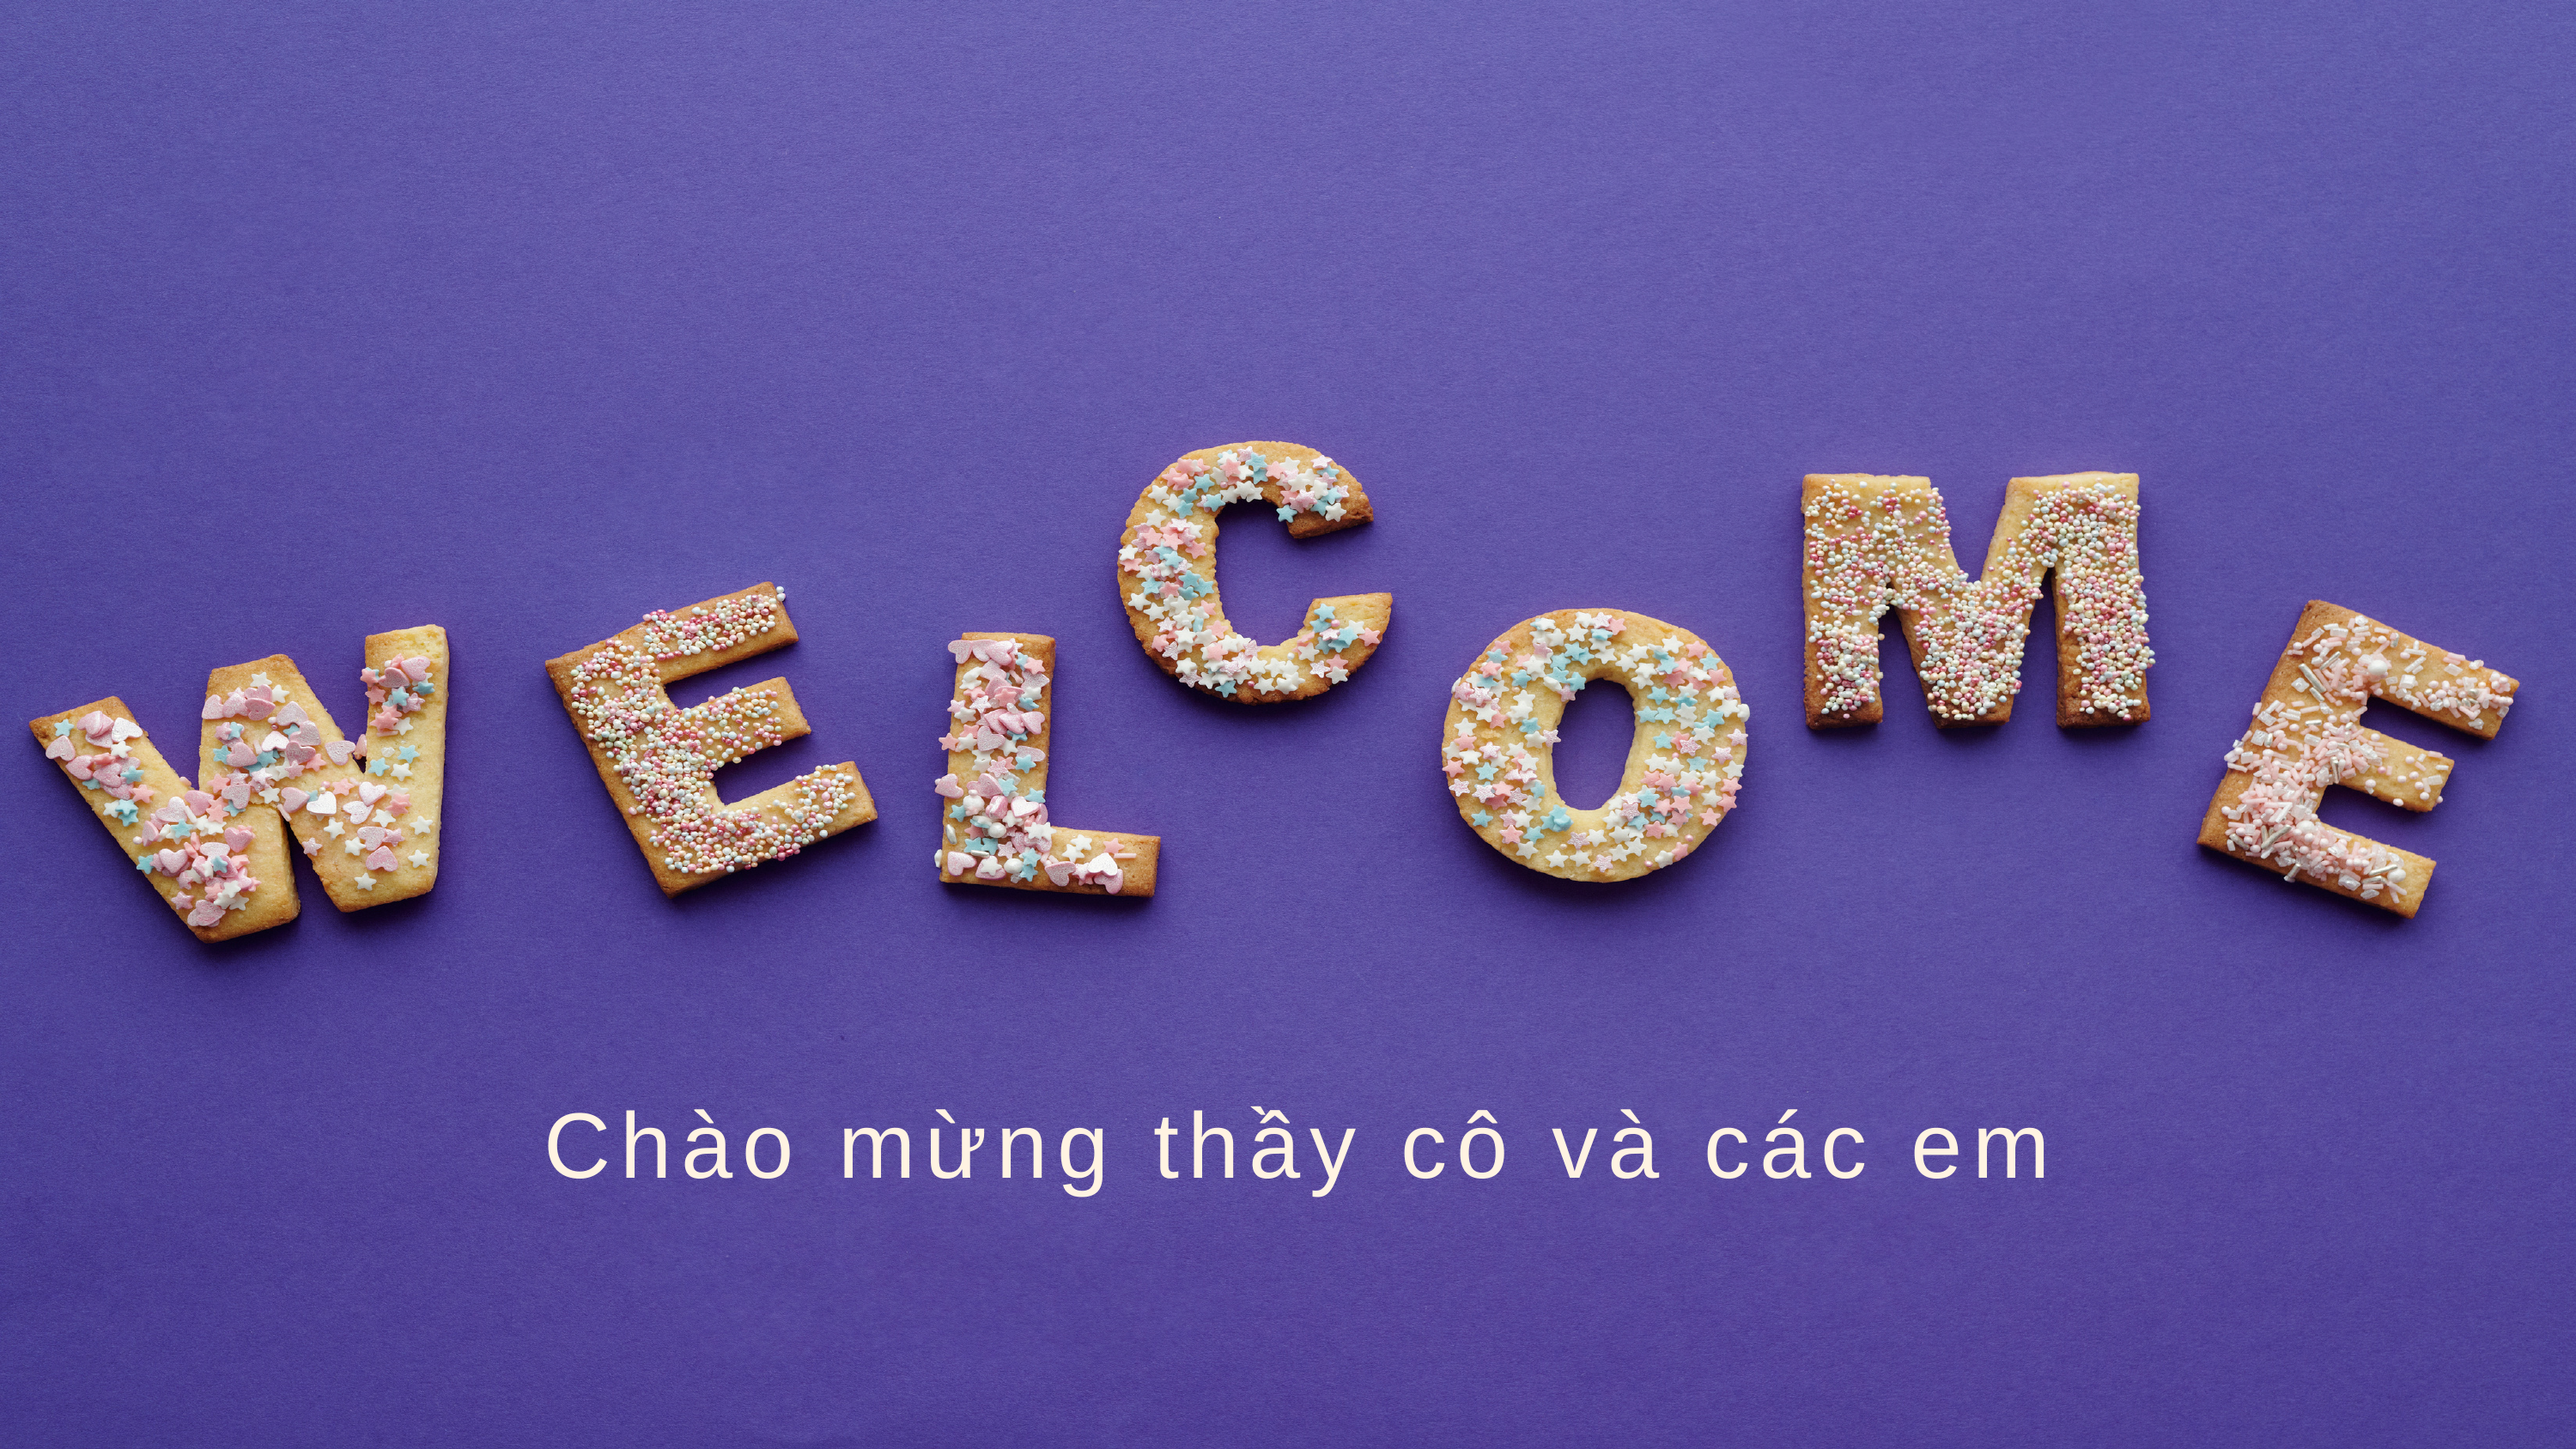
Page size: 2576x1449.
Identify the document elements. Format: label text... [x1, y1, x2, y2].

picture [0, 0, 2576, 1449]
text_box Chào mừng thầy cô và các em [539, 1066, 2093, 1197]
